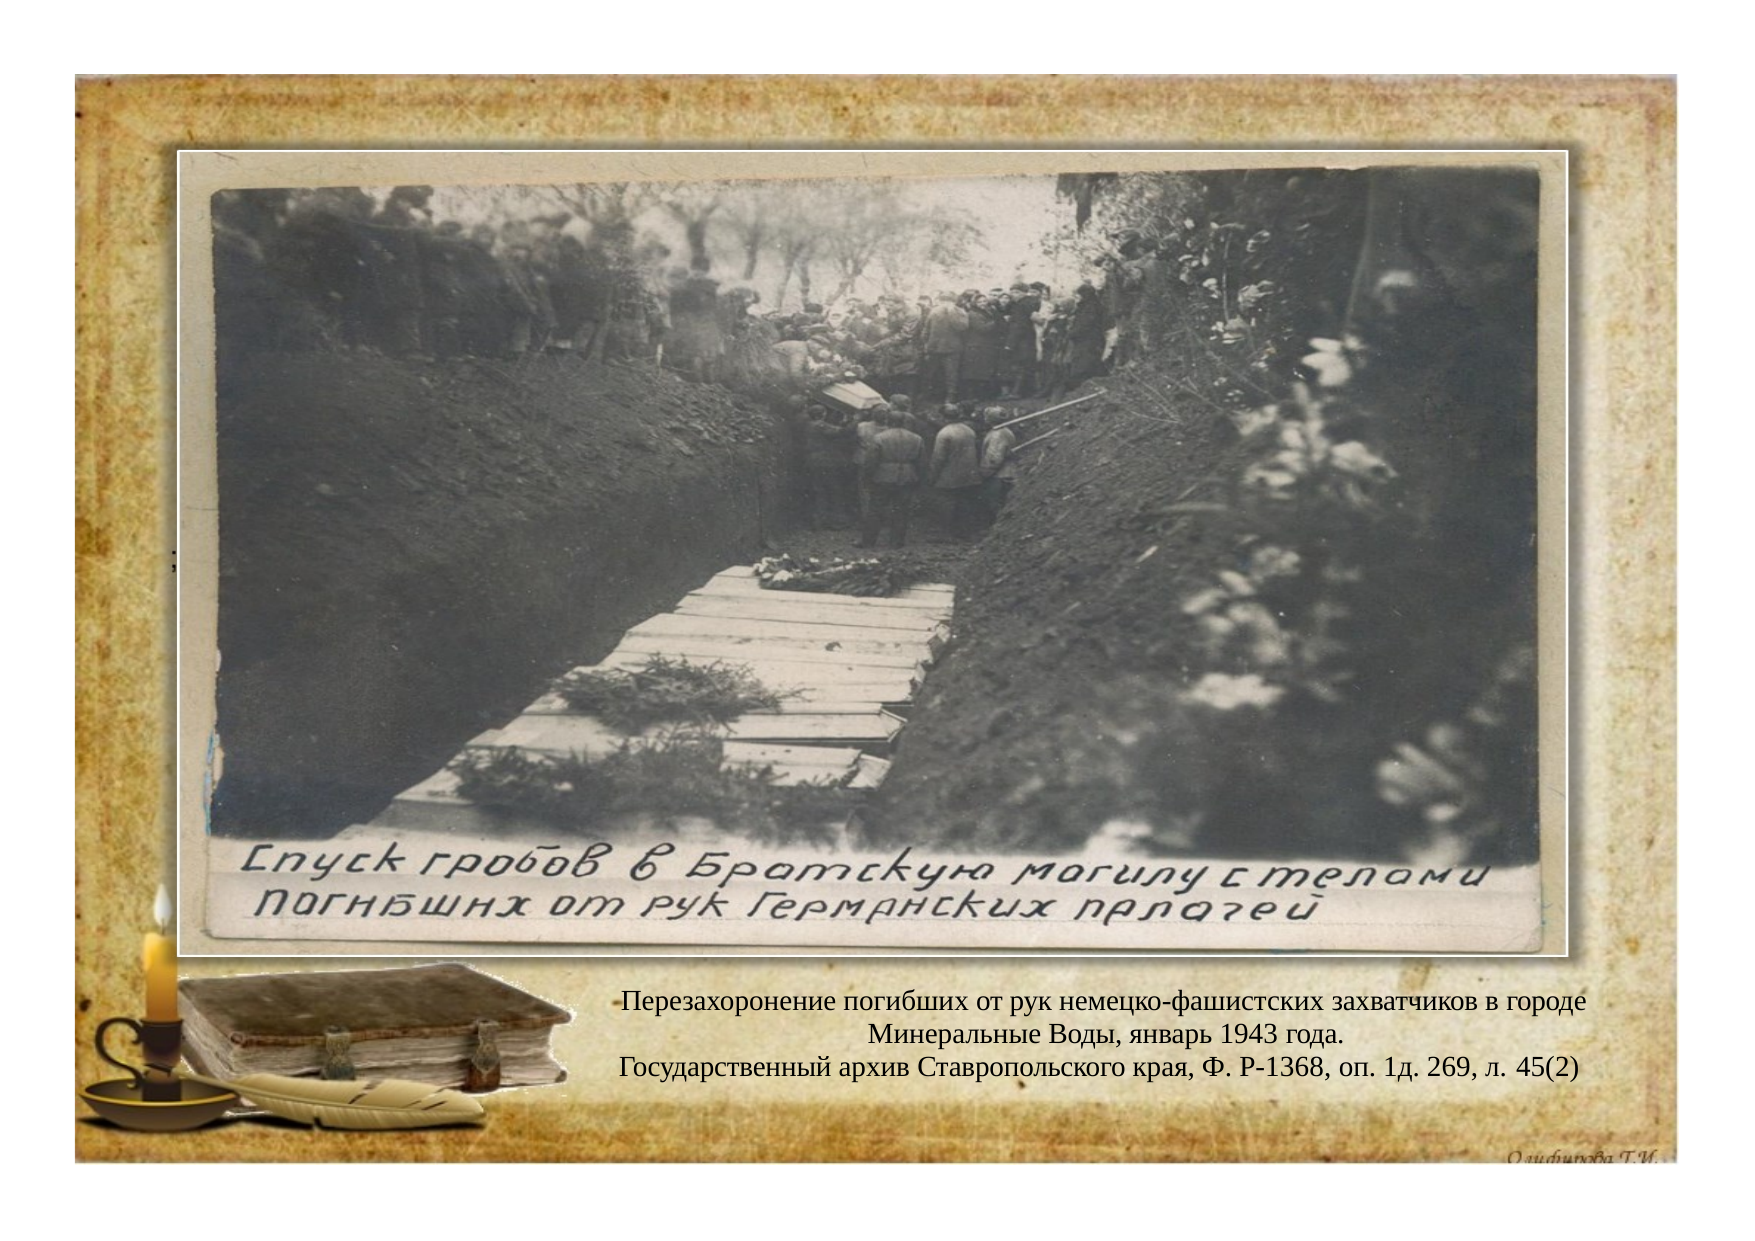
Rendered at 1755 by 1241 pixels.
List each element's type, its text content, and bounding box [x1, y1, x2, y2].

text_box [149, 134, 1597, 973]
picture [74, 74, 1679, 1165]
text_box Перезахоронение погибших от рук немецко-фашистских захватчиков в городе Минеральные Воды, январь 1943 года. Государственный архив Ставропольского края, Ф. Р-1368, оп. 1д. 269, л. 45(2) [618, 977, 1596, 1082]
